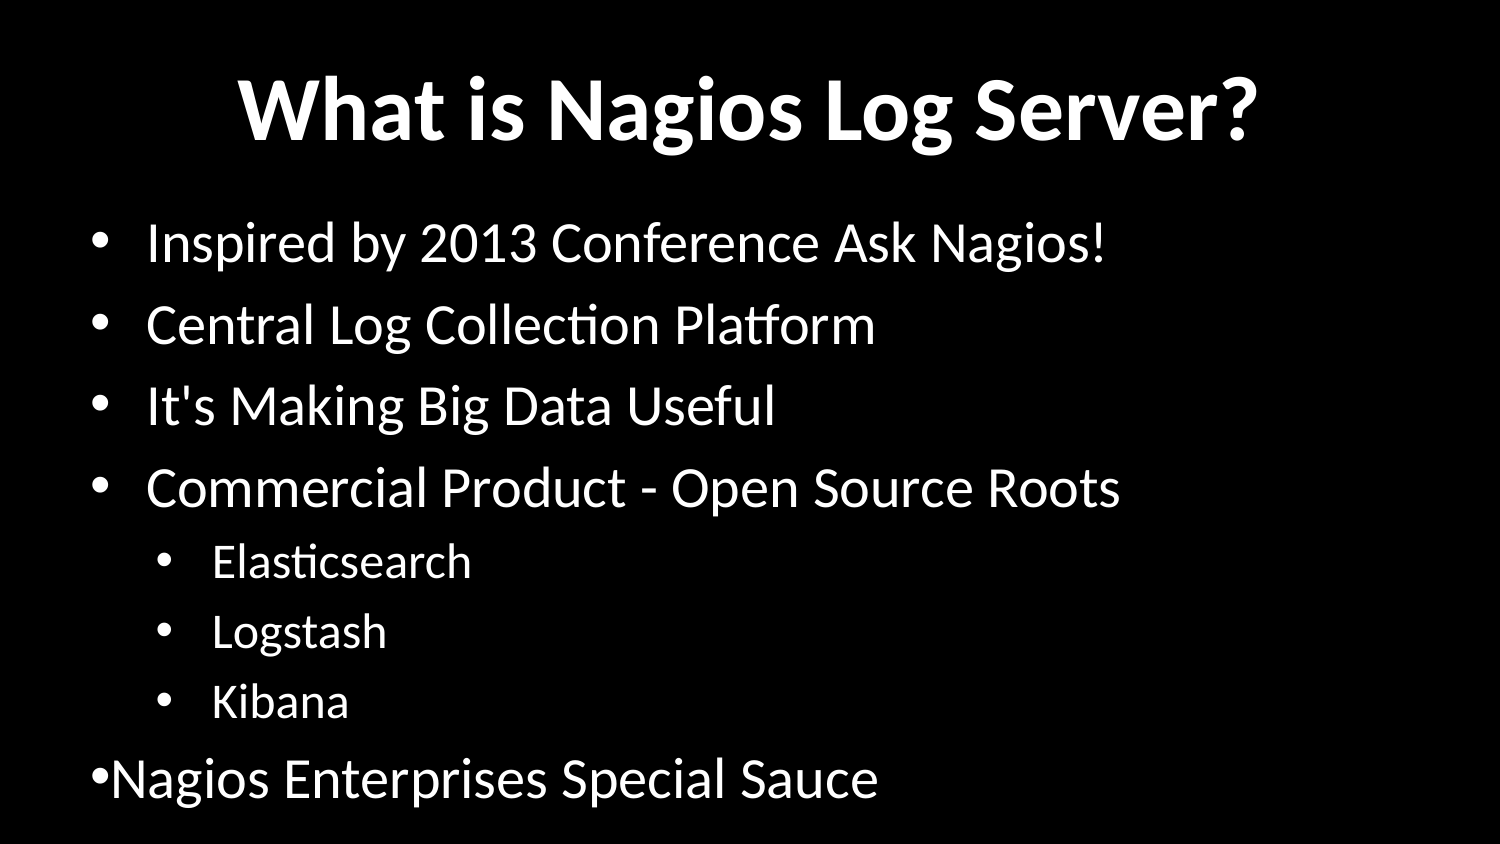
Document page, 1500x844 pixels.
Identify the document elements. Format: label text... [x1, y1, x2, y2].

list Inspired by 2013 Conference Ask Nagios! Central Log Collection Platform It's Making Big Data Useful Commercial Product - Open Source Roots Elasticsearch Logstash Kibana Nagios Enterprises Special Sauce [75, 196, 1425, 844]
title What is Nagios Log Server? [75, 33, 1425, 175]
